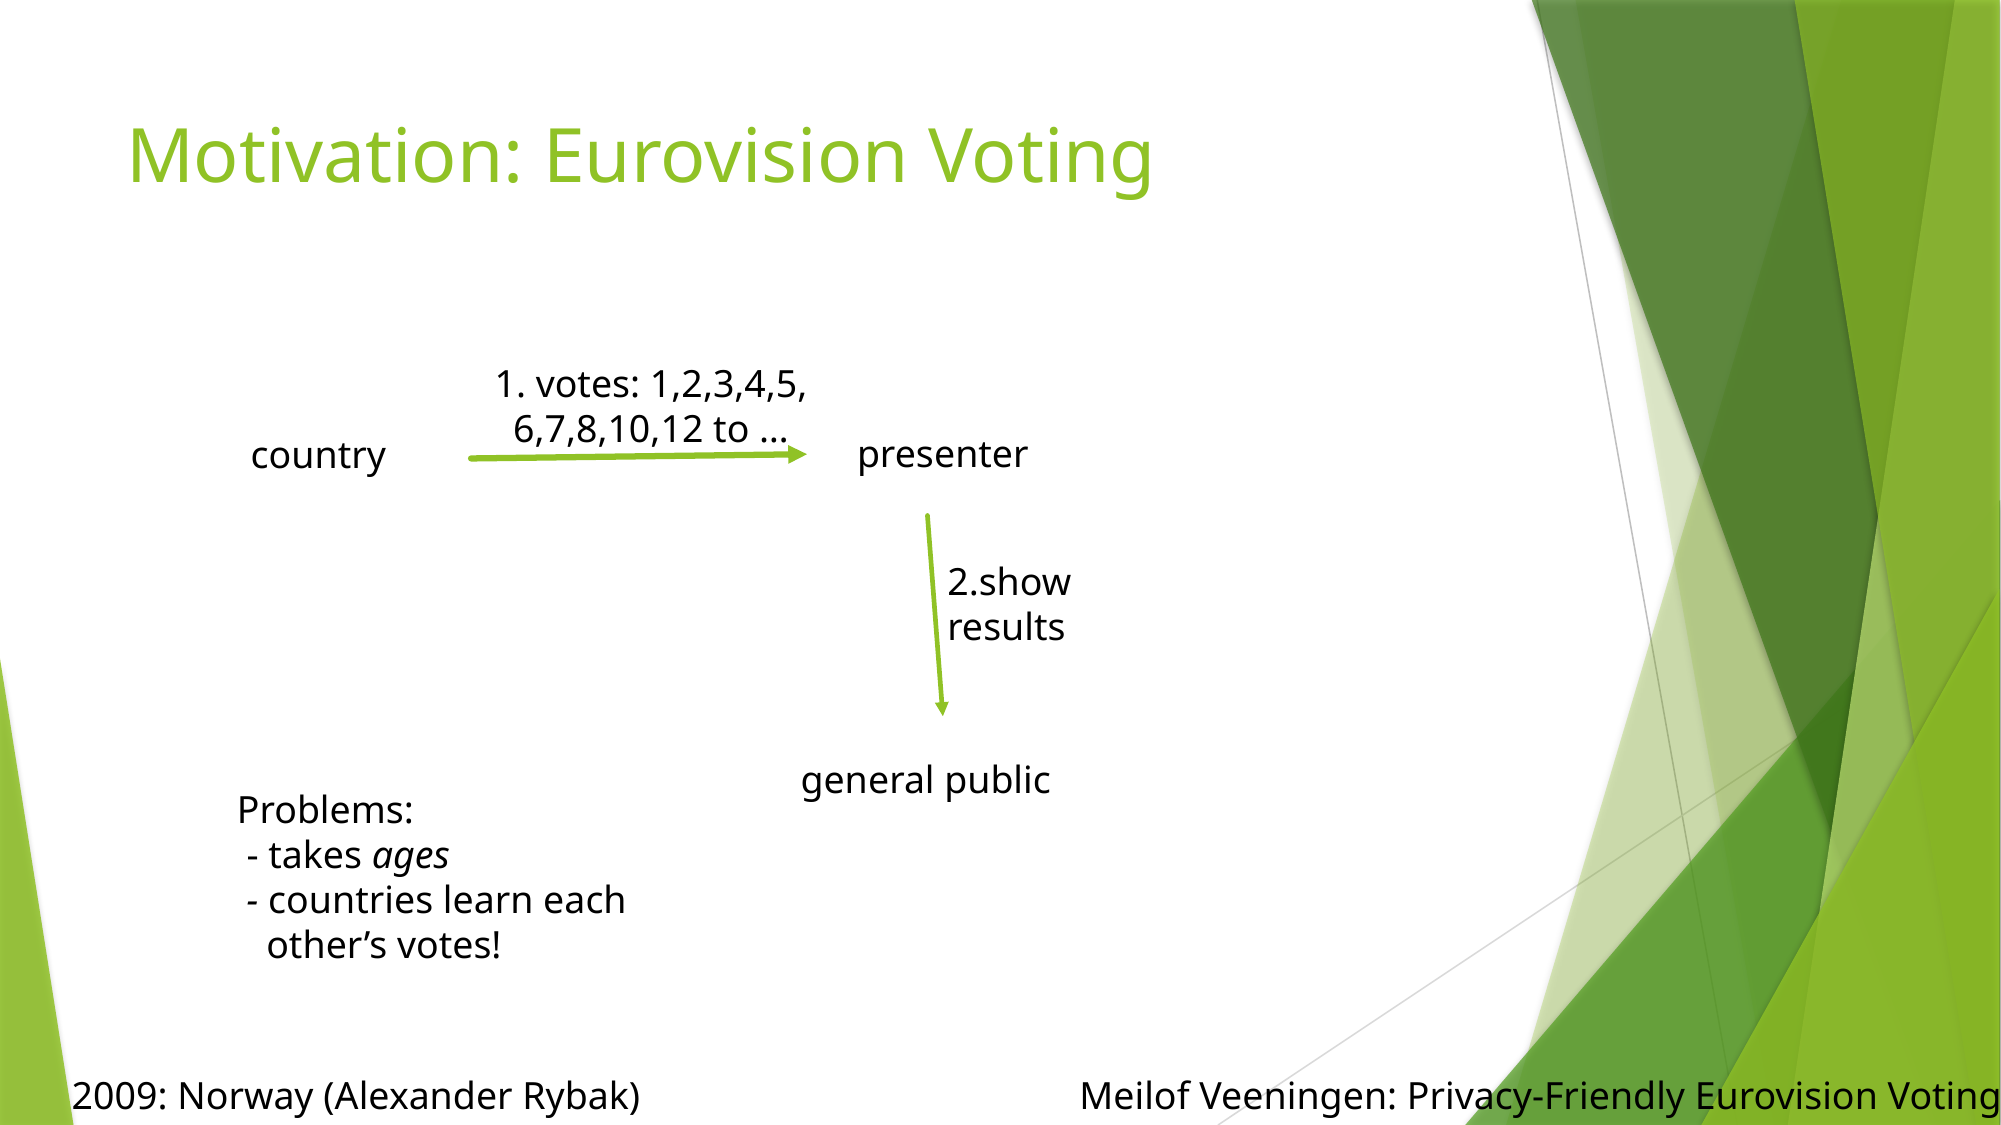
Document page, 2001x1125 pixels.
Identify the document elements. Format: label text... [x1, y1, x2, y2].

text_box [238, 351, 1085, 810]
text_box Problems: - takes ages - countries learn each other’s votes! [222, 778, 642, 974]
title Motivation: Eurovision Voting [111, 99, 1522, 317]
text_box 2009: Norway (Alexander Rybak) [56, 1064, 656, 1125]
text_box Meilof Veeningen: Privacy-Friendly Eurovision Voting [1064, 1064, 2000, 1125]
